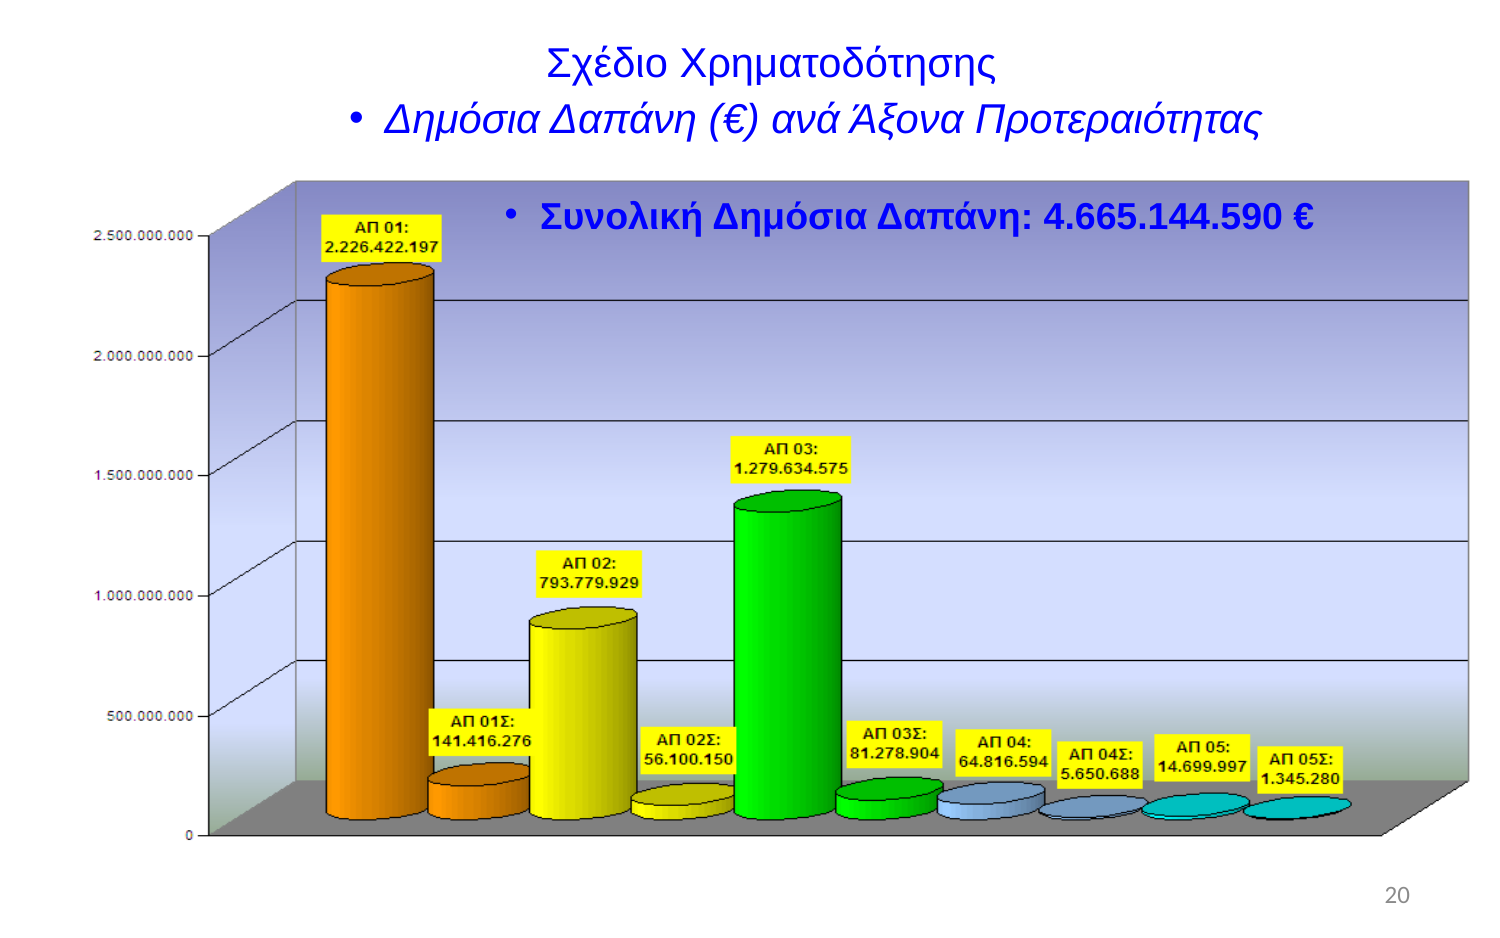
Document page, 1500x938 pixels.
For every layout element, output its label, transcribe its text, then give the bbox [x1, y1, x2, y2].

slide_number 20 [1074, 888, 1425, 919]
picture [82, 149, 1500, 879]
text_box Δημόσια Δαπάνη (€) ανά Άξονα Προτεραιότητας [334, 84, 1278, 148]
title Σχέδιο Χρηματοδότησης [131, 35, 1412, 98]
